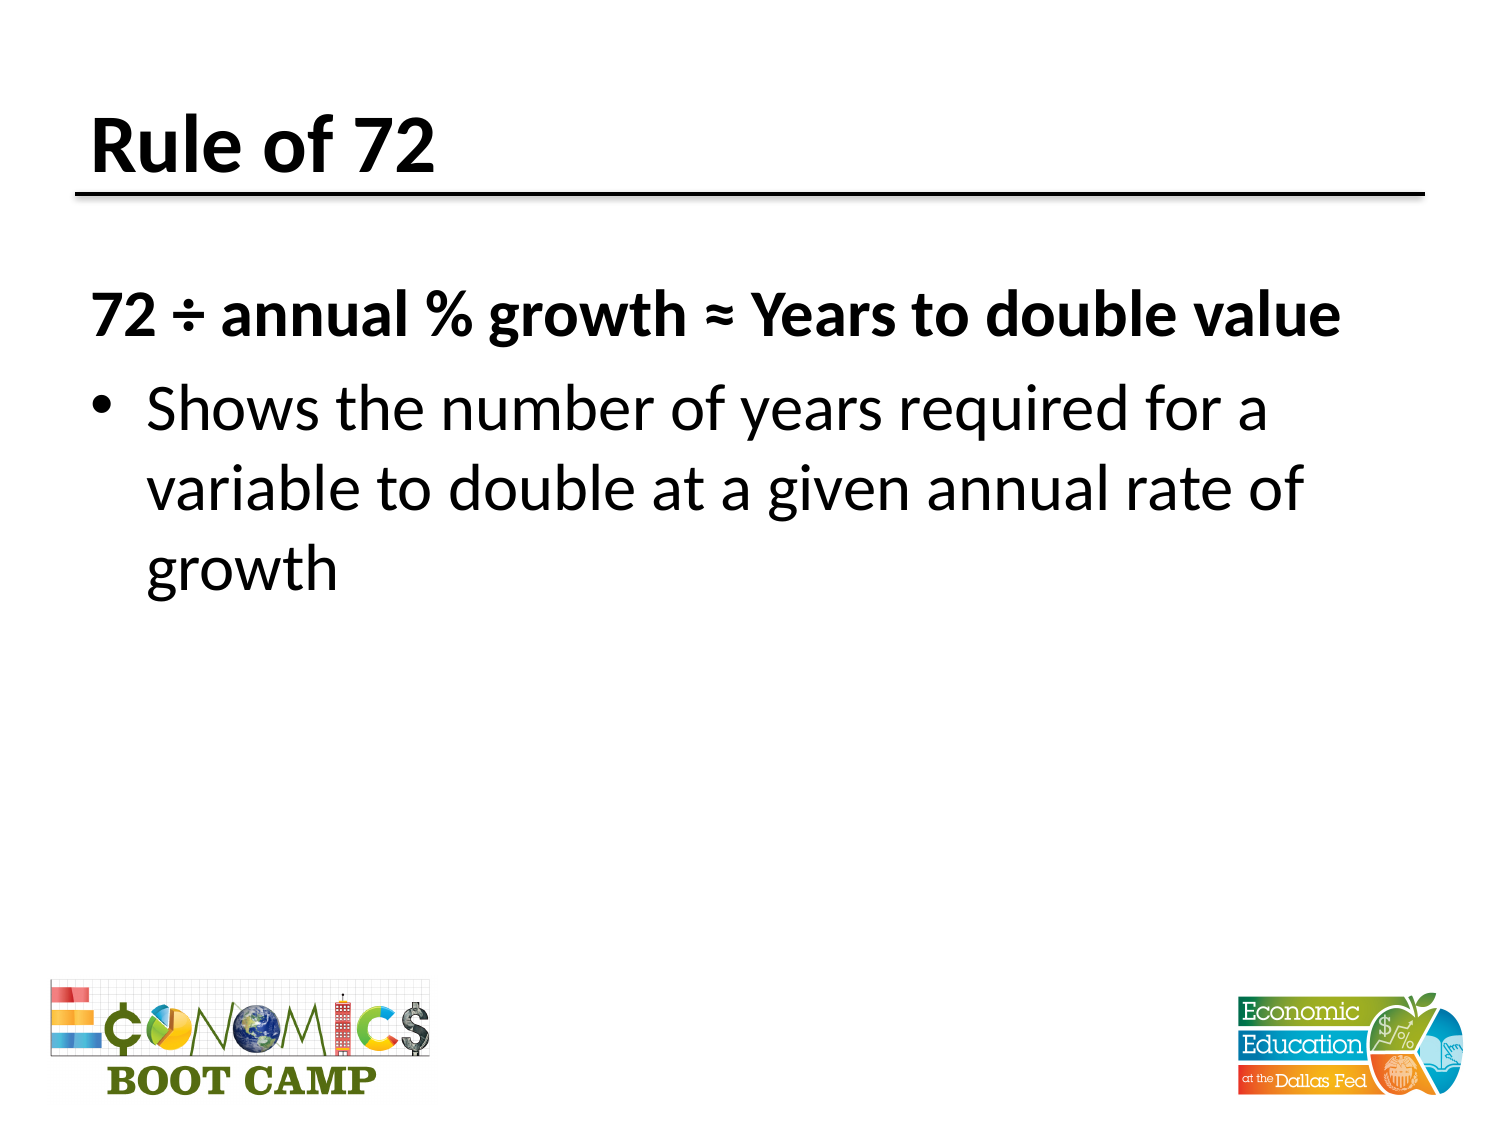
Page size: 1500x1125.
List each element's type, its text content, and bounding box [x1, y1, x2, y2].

picture [1231, 987, 1468, 1105]
title Rule of 72 [75, 45, 1425, 233]
list 72 ÷ annual % growth ≈ Years to double value Shows the number of years required for a variable to double at a given annual rate of growth [75, 262, 1425, 980]
picture [47, 975, 438, 1105]
